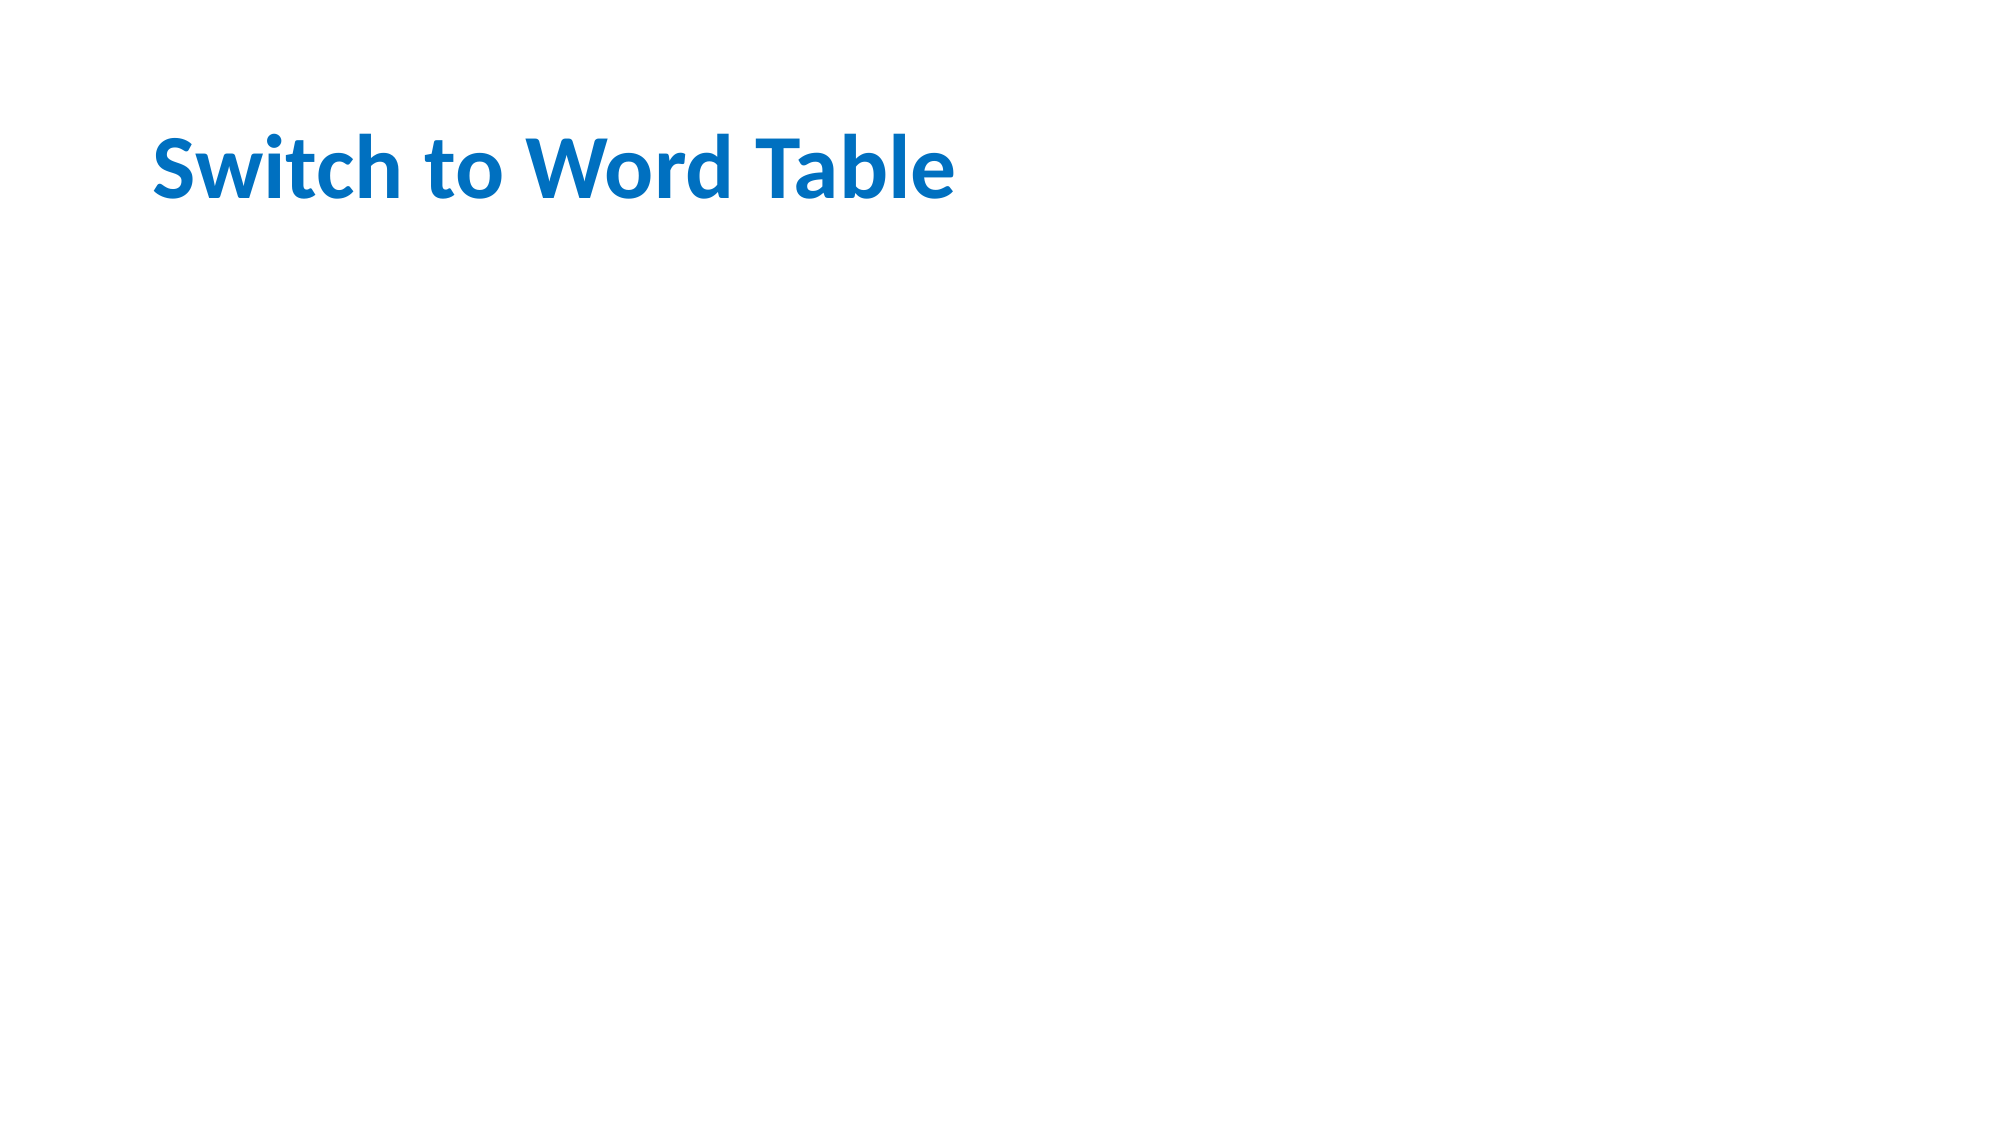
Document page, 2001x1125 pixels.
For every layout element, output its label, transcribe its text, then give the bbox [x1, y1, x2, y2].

title Switch to Word Table [137, 59, 1863, 278]
